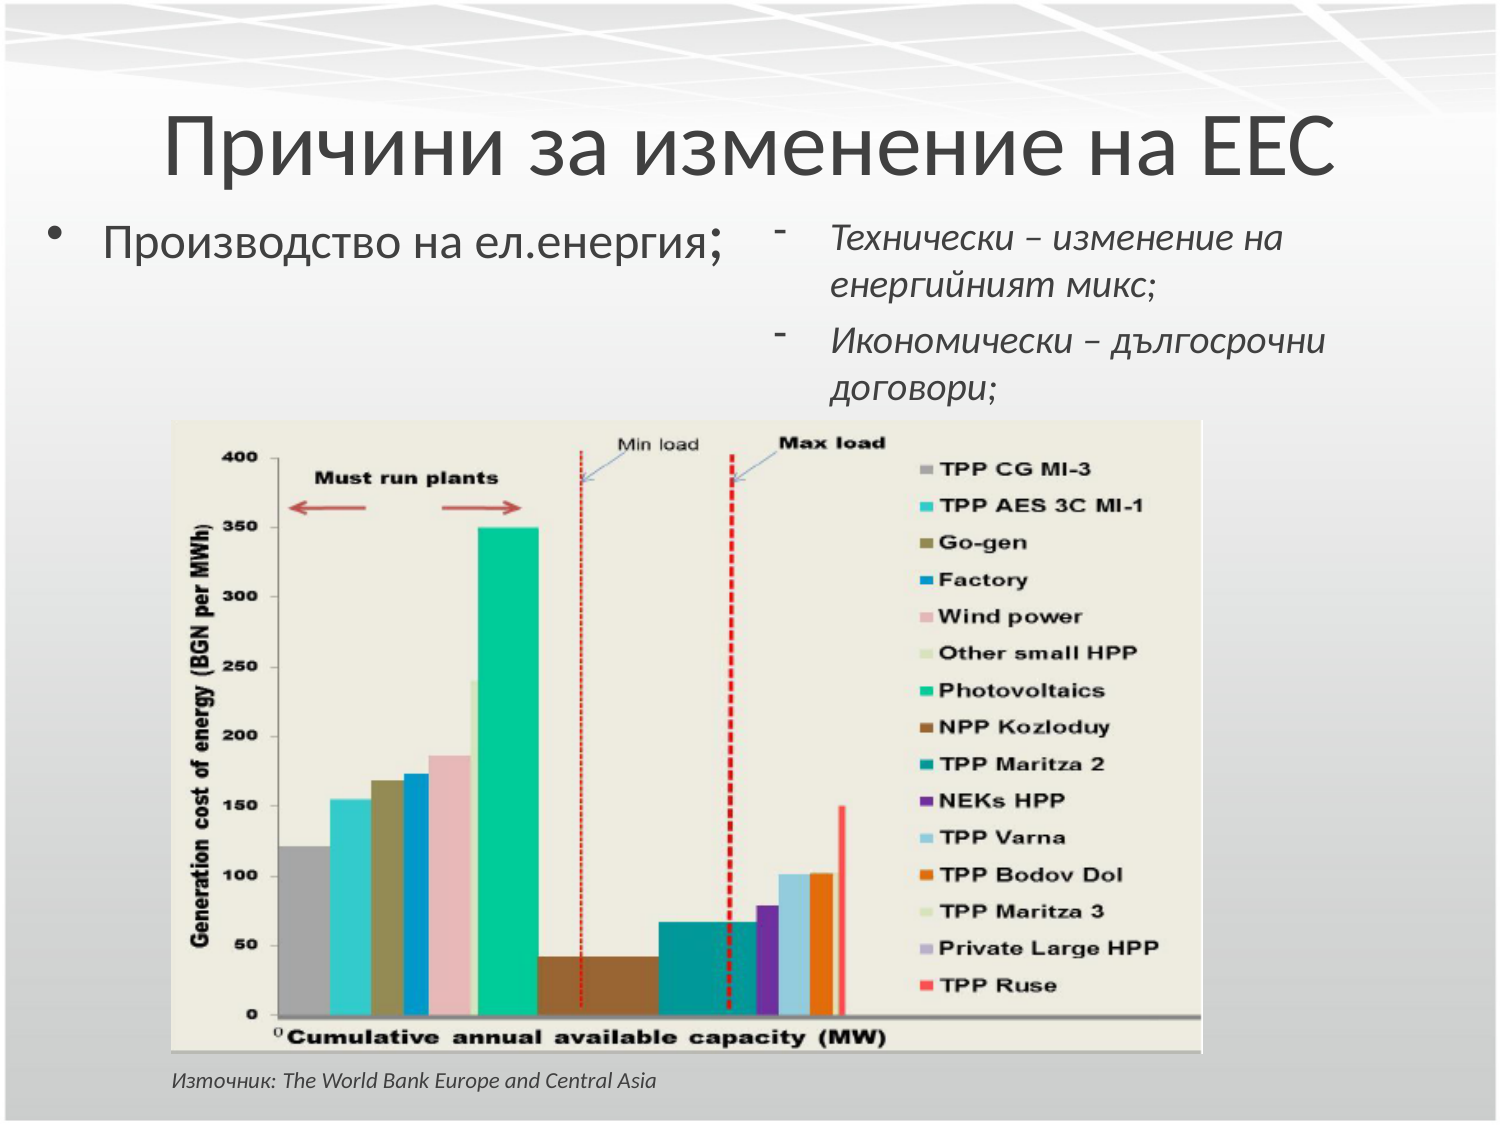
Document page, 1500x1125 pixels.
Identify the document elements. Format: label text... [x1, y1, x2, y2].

text_box Източник: The World Bank Europe and Central Asia [156, 1058, 880, 1125]
title Причини за изменение на ЕЕС [74, 44, 1426, 203]
picture [0, 0, 1500, 1125]
text_box Технически – изменение на енергийният микс; Икономически – дългосрочни договори; [758, 203, 1483, 338]
text_box Производство на ел.енергия; [31, 184, 1105, 320]
